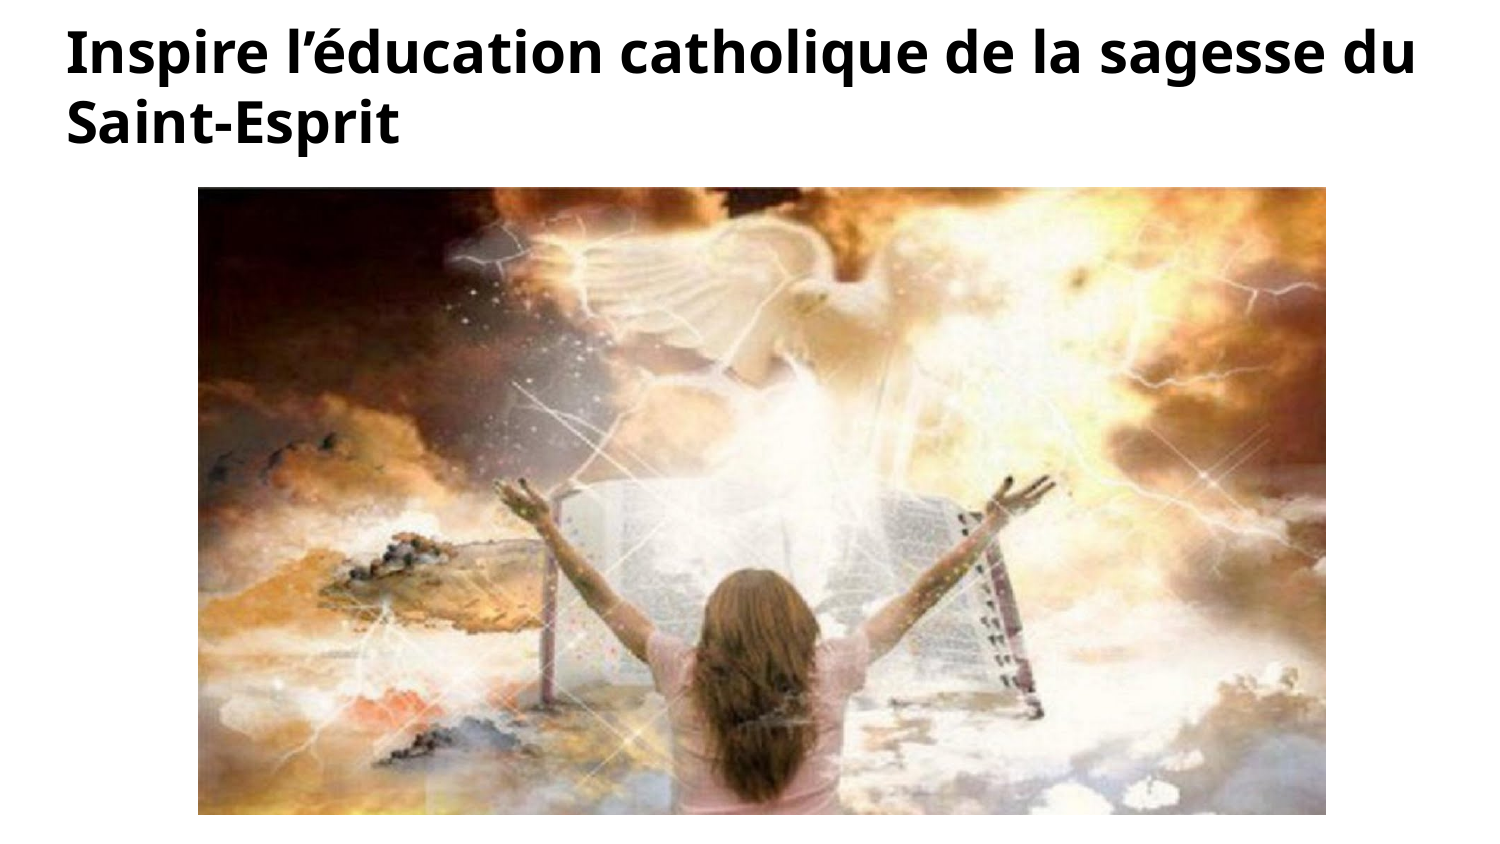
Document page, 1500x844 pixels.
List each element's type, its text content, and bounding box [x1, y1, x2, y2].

title Inspire l’éducation catholique de la sagesse du Saint-Esprit [51, 0, 1449, 169]
picture [198, 187, 1326, 815]
